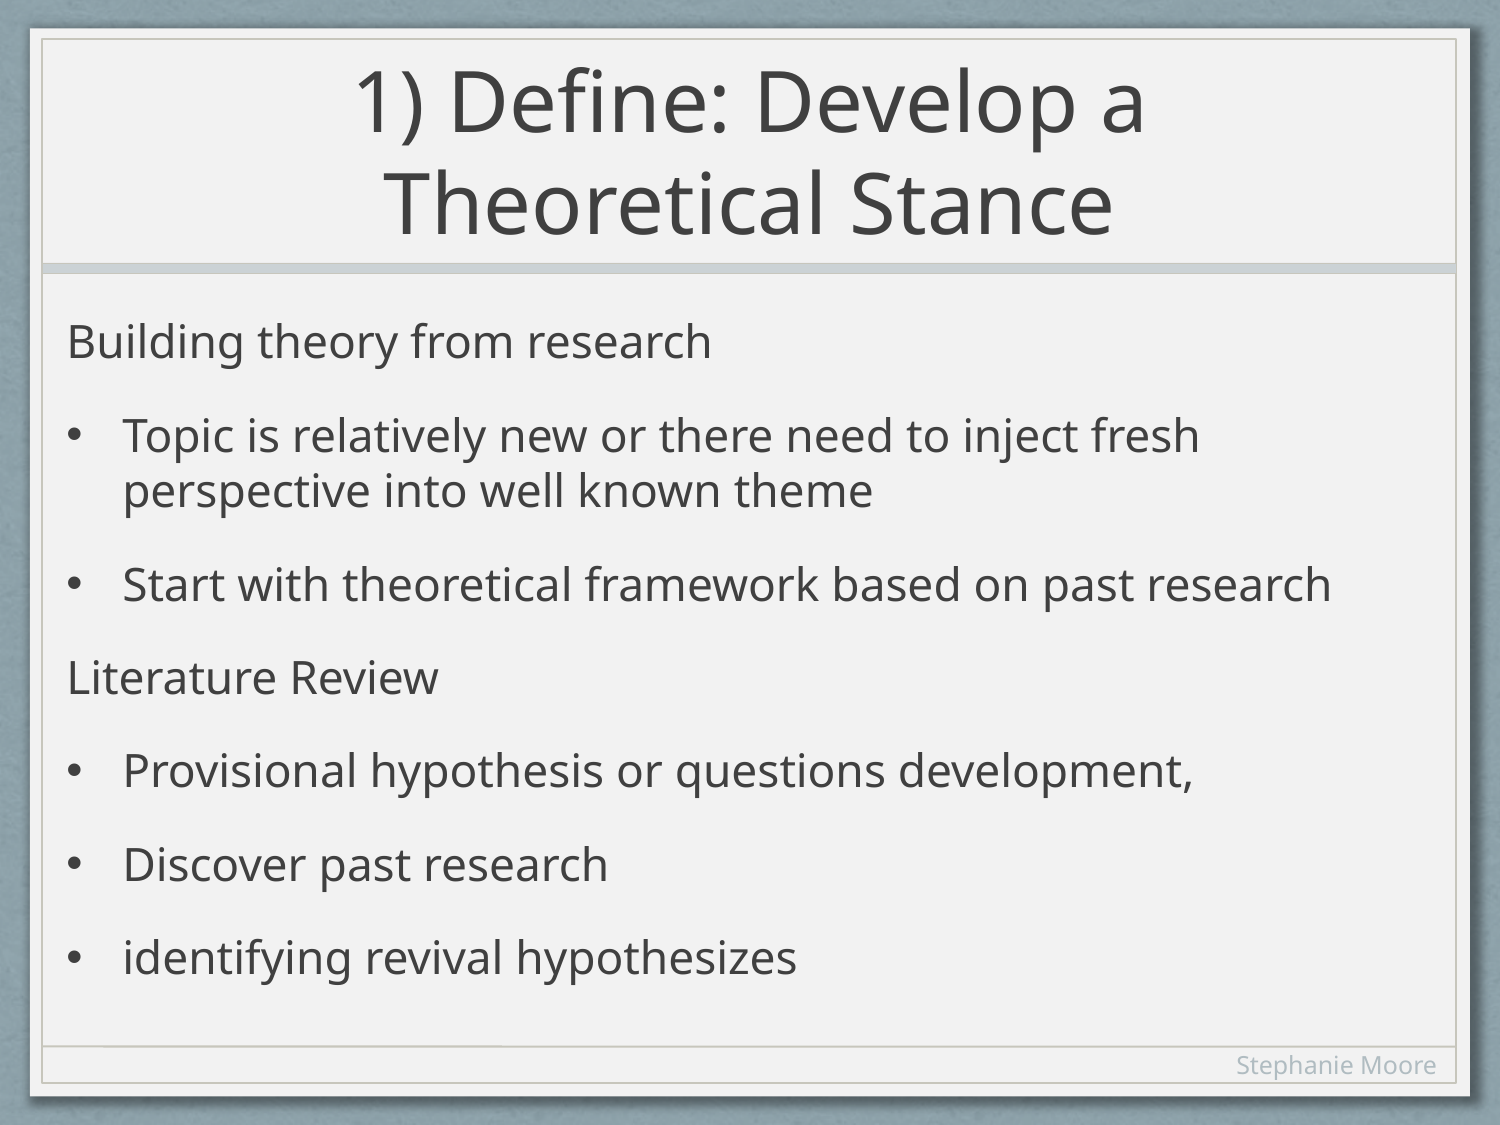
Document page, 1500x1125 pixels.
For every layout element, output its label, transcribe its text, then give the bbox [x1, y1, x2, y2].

list Building theory from research Topic is relatively new or there need to inject fresh perspective into well known theme Start with theoretical framework based on past research Literature Review Provisional hypothesis or questions development, Discover past research identifying revival hypothesizes [51, 305, 1353, 995]
title 1) Define: Develop a Theoretical Stance [147, 40, 1353, 260]
footer Stephanie Moore [977, 1045, 1453, 1088]
